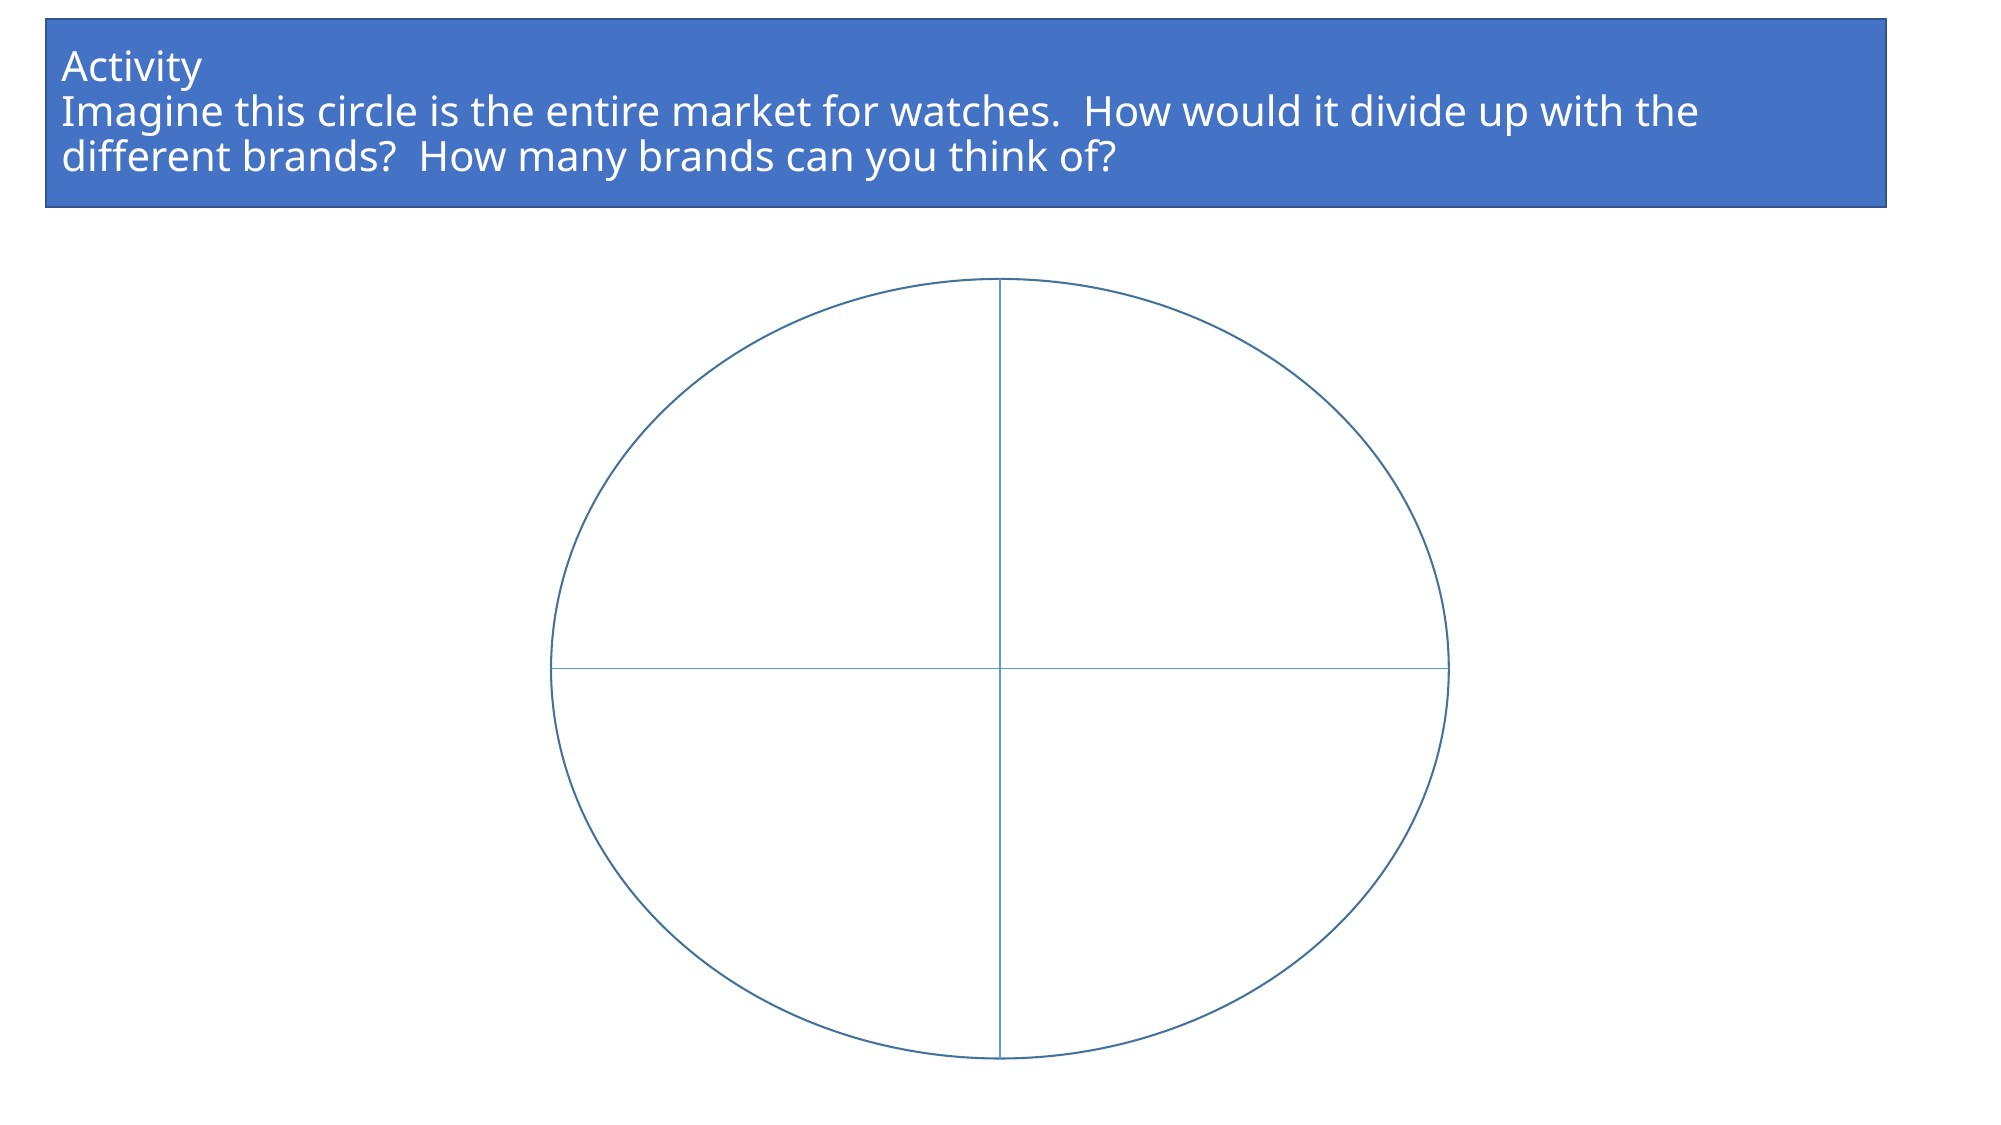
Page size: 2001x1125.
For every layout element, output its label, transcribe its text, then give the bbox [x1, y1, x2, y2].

title Activity Imagine this circle is the entire market for watches. How would it divide up with the different brands? How many brands can you think of? [45, 18, 1887, 208]
text_box [550, 277, 1450, 1060]
